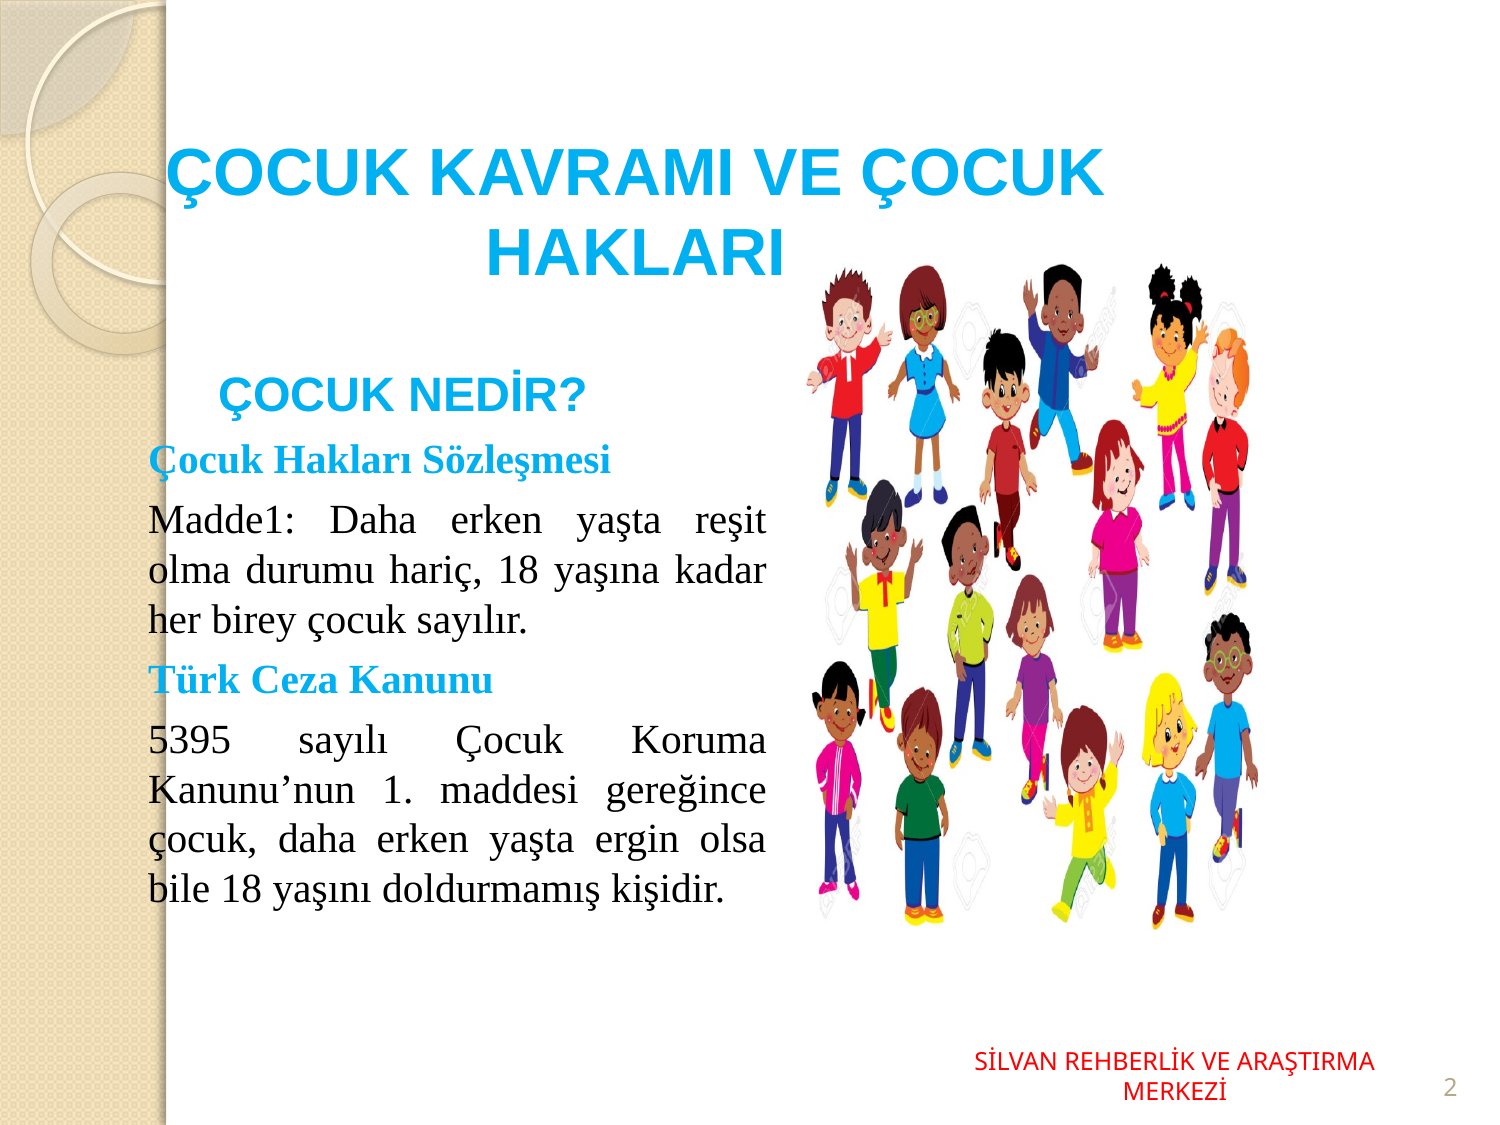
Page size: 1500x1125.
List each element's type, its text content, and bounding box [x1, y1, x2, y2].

footer SİLVAN REHBERLİK VE ARAŞTIRMA MERKEZİ [937, 1034, 1413, 1113]
title ÇOCUK KAVRAMI VE ÇOCUK HAKLARI [83, 99, 1189, 317]
picture [806, 263, 1259, 930]
slide_number 2 [1413, 1034, 1488, 1113]
list ÇOCUK NEDİR? Çocuk Hakları Sözleşmesi Madde1: Daha erken yaşta reşit olma durumu hariç, 18 yaşına kadar her birey çocuk sayılır. Türk Ceza Kanunu 5395 sayılı Çocuk Koruma Kanunu’nun 1. maddesi gereğince çocuk, daha erken yaşta ergin olsa bile 18 yaşını doldurmamış kişidir. [79, 287, 783, 925]
